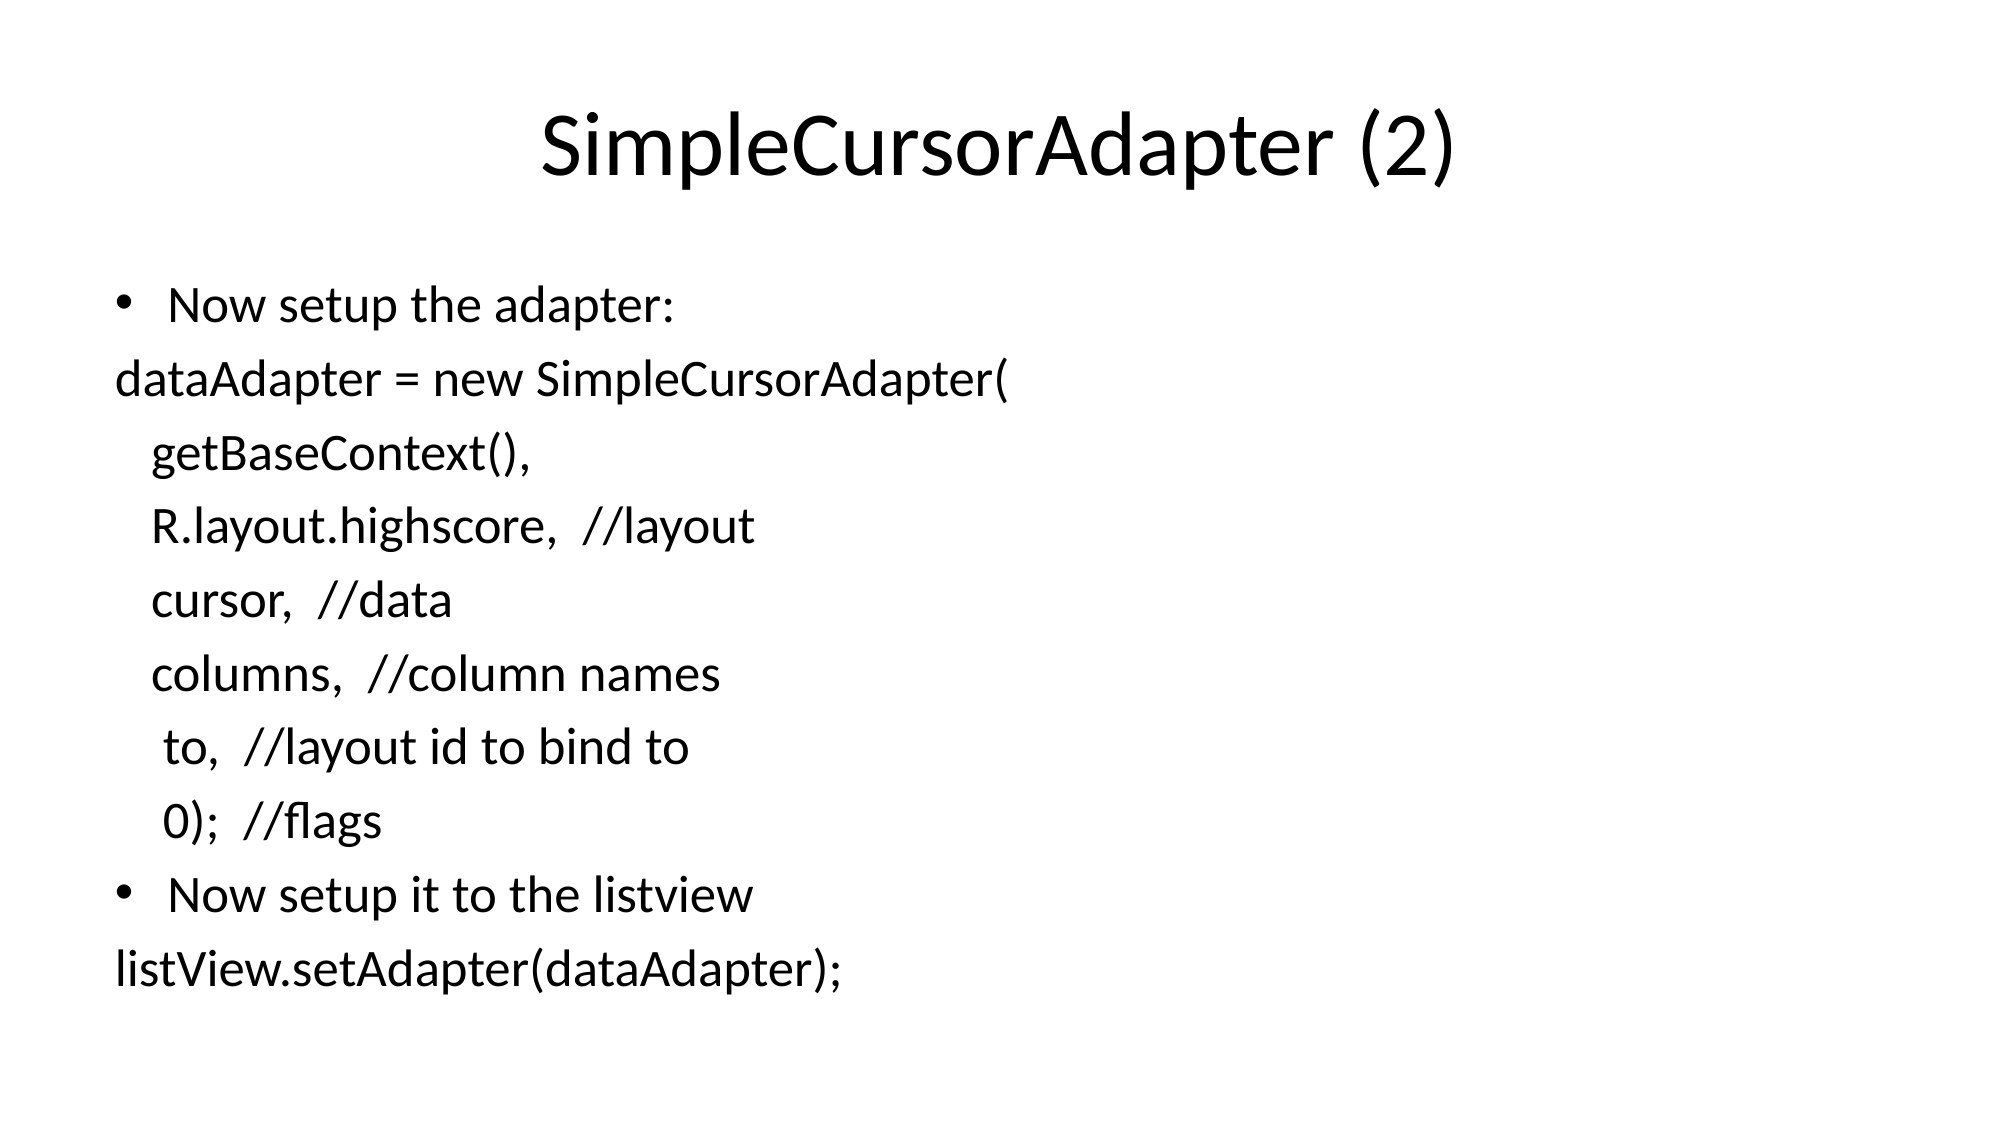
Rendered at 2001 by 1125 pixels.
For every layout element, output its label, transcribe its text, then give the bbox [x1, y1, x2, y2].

list Now setup the adapter: dataAdapter = new SimpleCursorAdapter( getBaseContext(), R.layout.highscore, //layout cursor, //data columns, //column names to, //layout id to bind to 0); //flags Now setup it to the listview listView.setAdapter(dataAdapter); [99, 262, 1900, 1005]
title SimpleCursorAdapter (2) [99, 45, 1900, 233]
